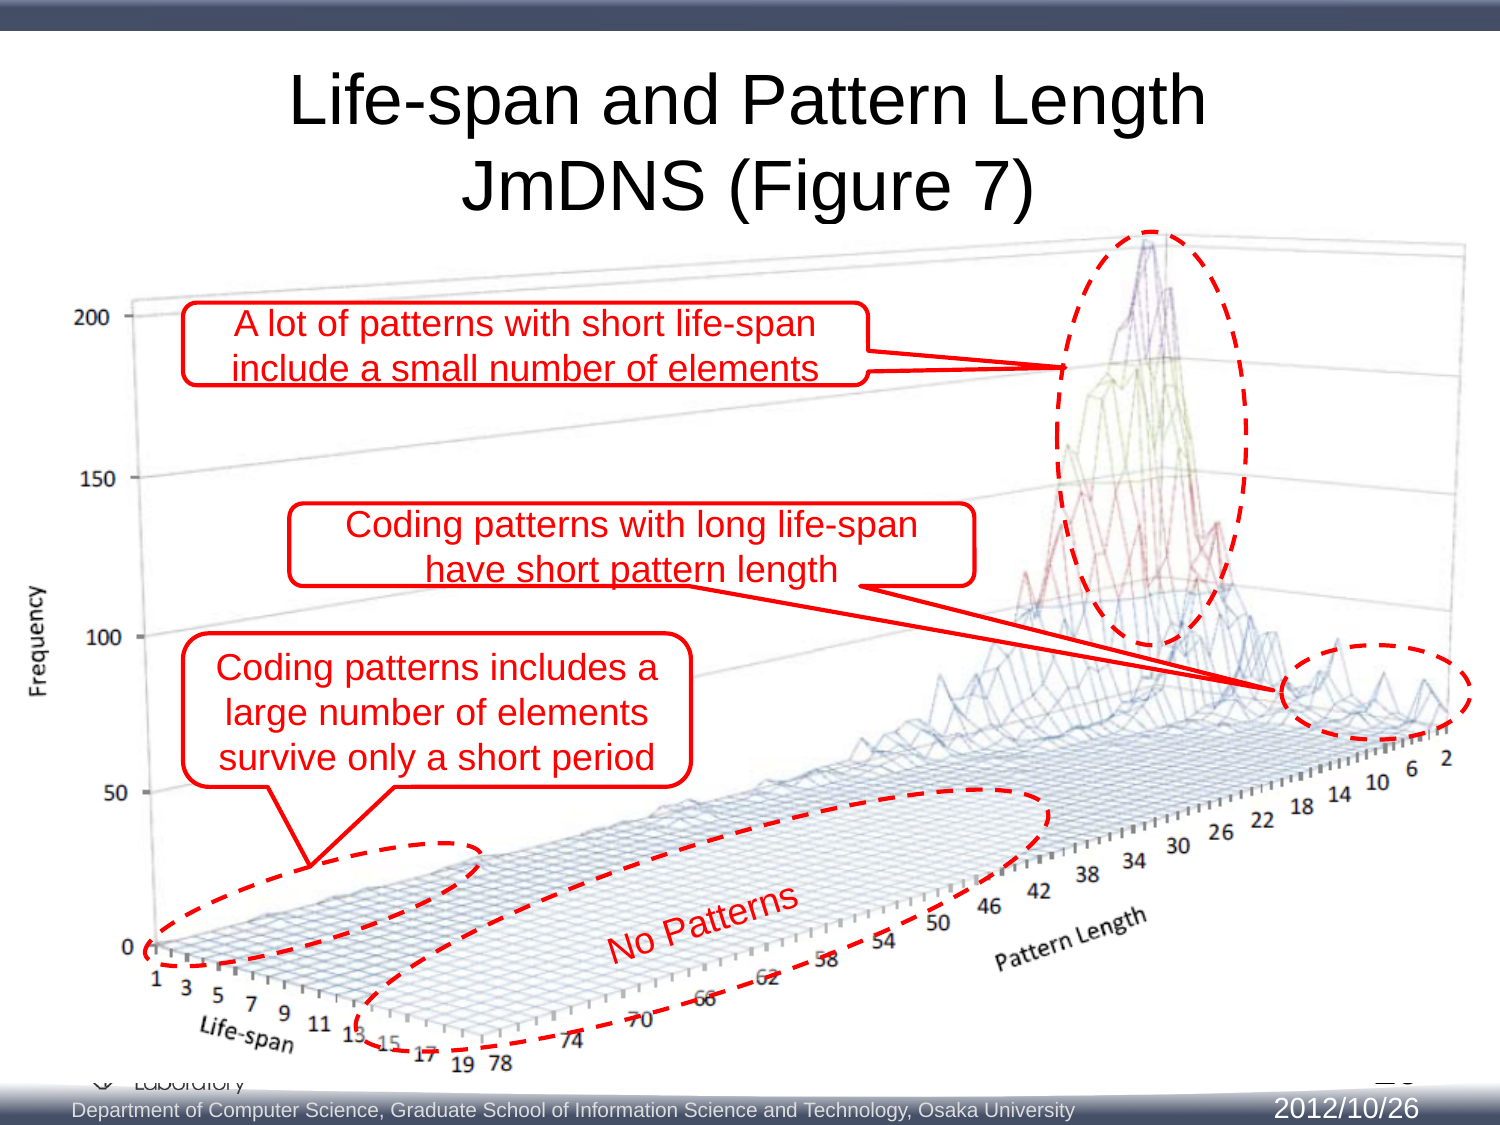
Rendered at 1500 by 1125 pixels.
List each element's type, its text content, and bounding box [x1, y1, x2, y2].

title Life-span and Pattern Length JmDNS (Figure 7) [74, 44, 1424, 222]
picture [0, 0, 1500, 31]
picture [0, 223, 1500, 1125]
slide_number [1198, 1091, 1436, 1125]
